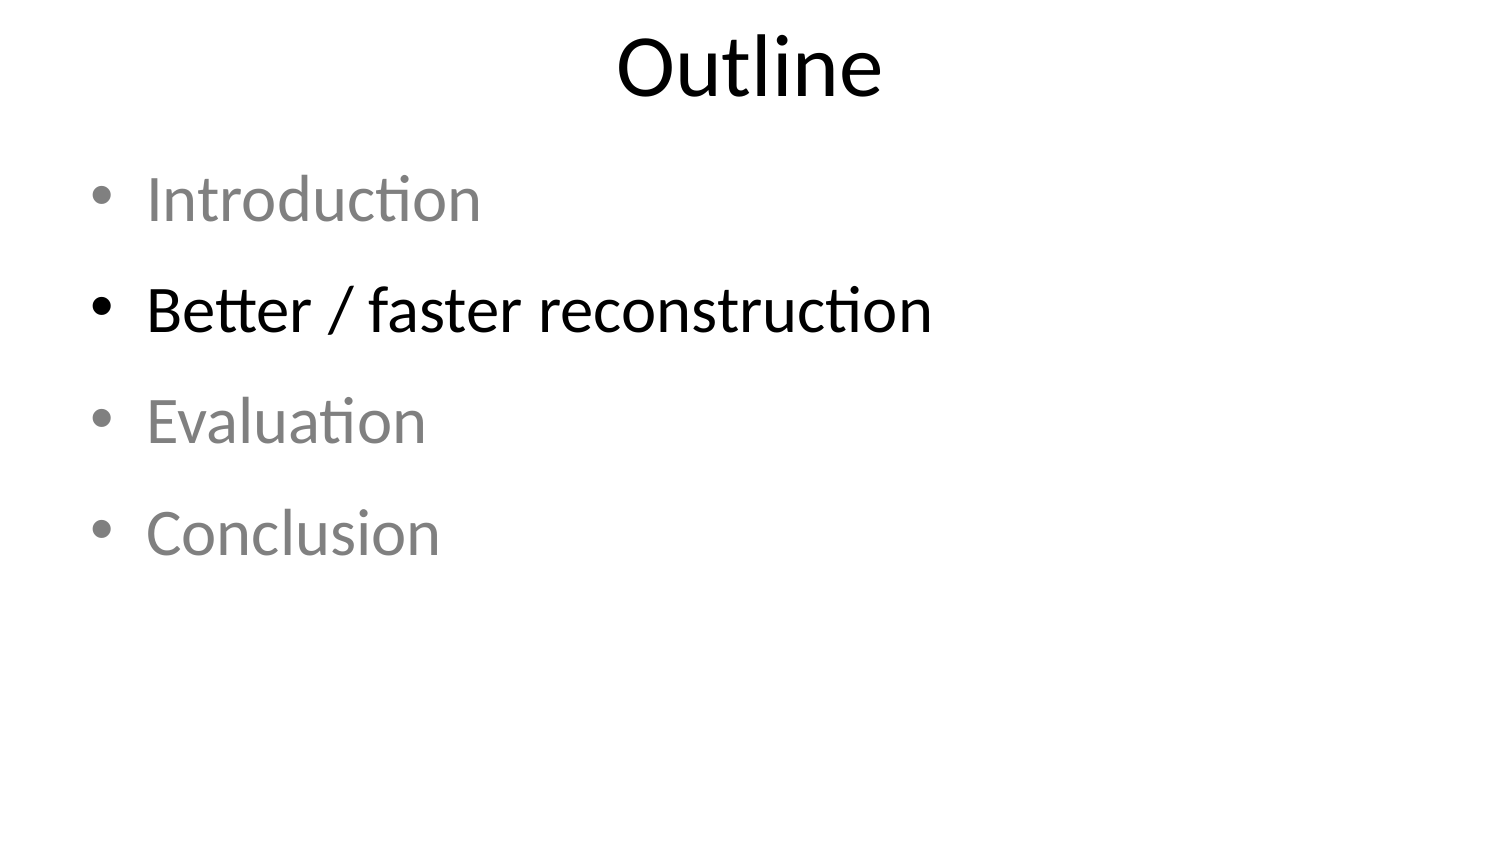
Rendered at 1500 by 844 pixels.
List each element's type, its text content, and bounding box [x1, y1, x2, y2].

title Outline [75, 0, 1425, 122]
list Introduction Better / faster reconstruction Evaluation Conclusion [75, 146, 1425, 785]
